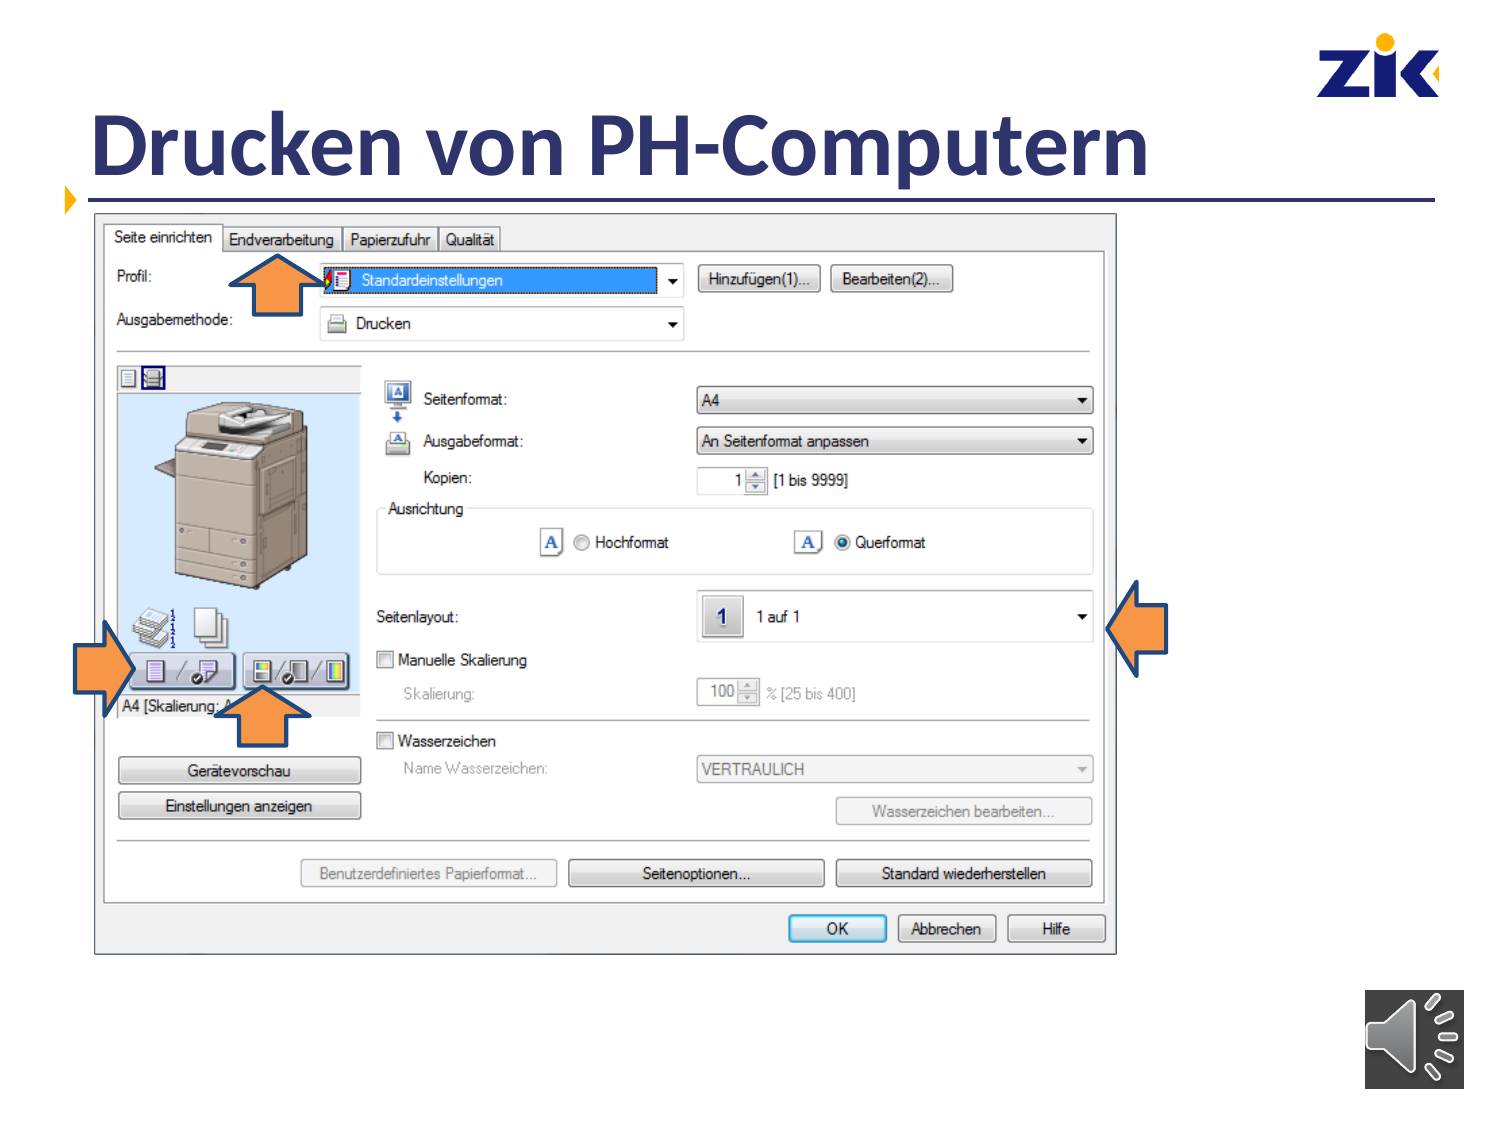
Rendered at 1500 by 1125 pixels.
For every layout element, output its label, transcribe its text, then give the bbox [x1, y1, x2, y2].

picture [1316, 33, 1439, 97]
slide_number 16 [1074, 1042, 1425, 1103]
picture [1364, 989, 1465, 1090]
text_box [72, 643, 89, 695]
title Drucken von PH-Computern [75, 45, 1425, 233]
text_box [1121, 579, 1169, 679]
picture [94, 213, 1117, 955]
